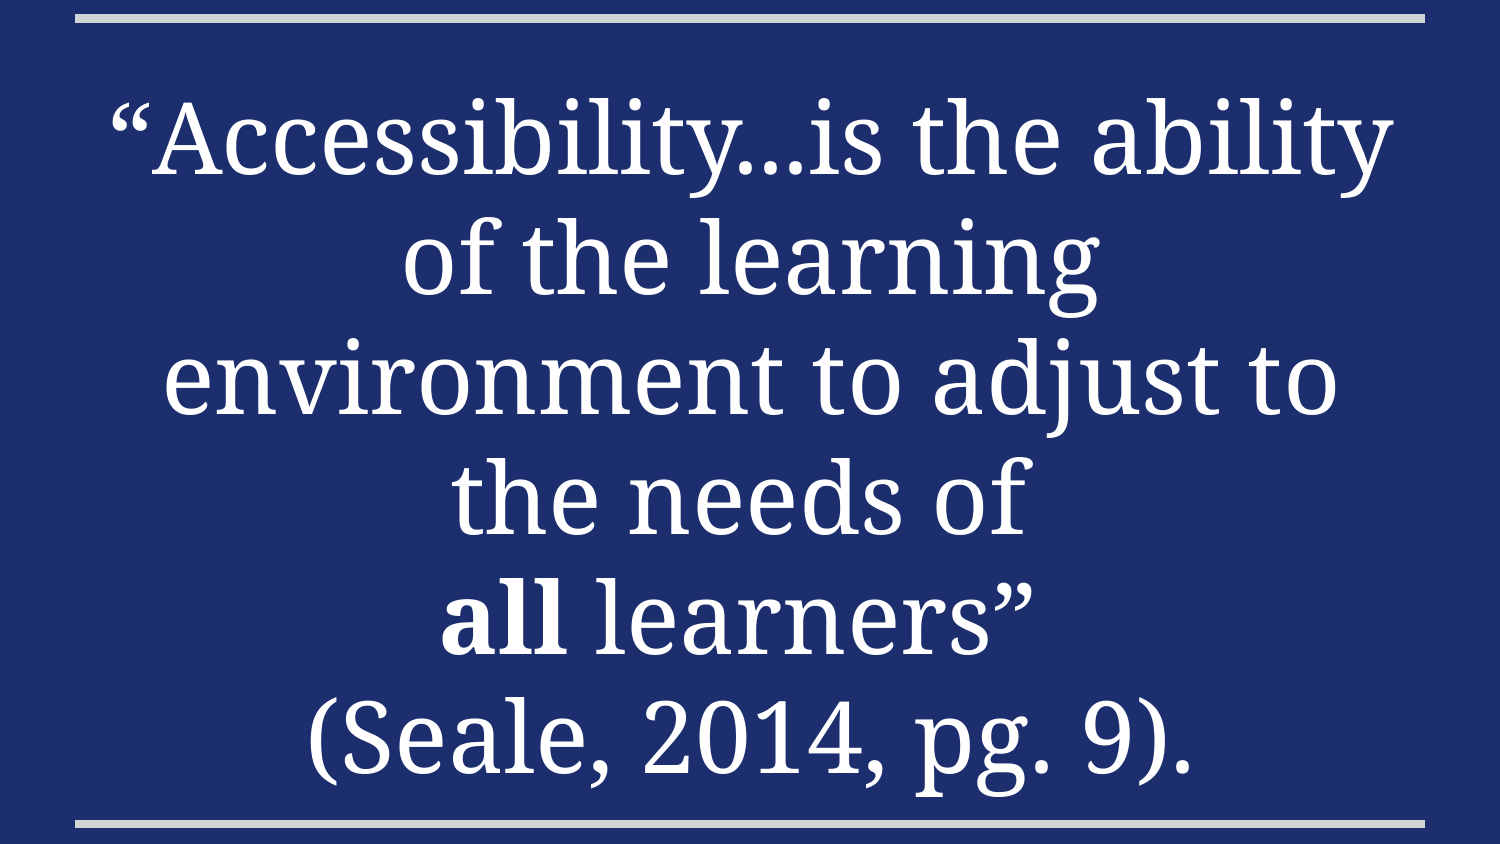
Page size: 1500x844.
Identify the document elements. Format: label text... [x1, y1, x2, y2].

list “Accessibility...is the ability of the learning environment to adjust to the needs of all learners” (Seale, 2014, pg. 9). [62, 59, 1441, 697]
title Quote [75, 697, 1425, 772]
